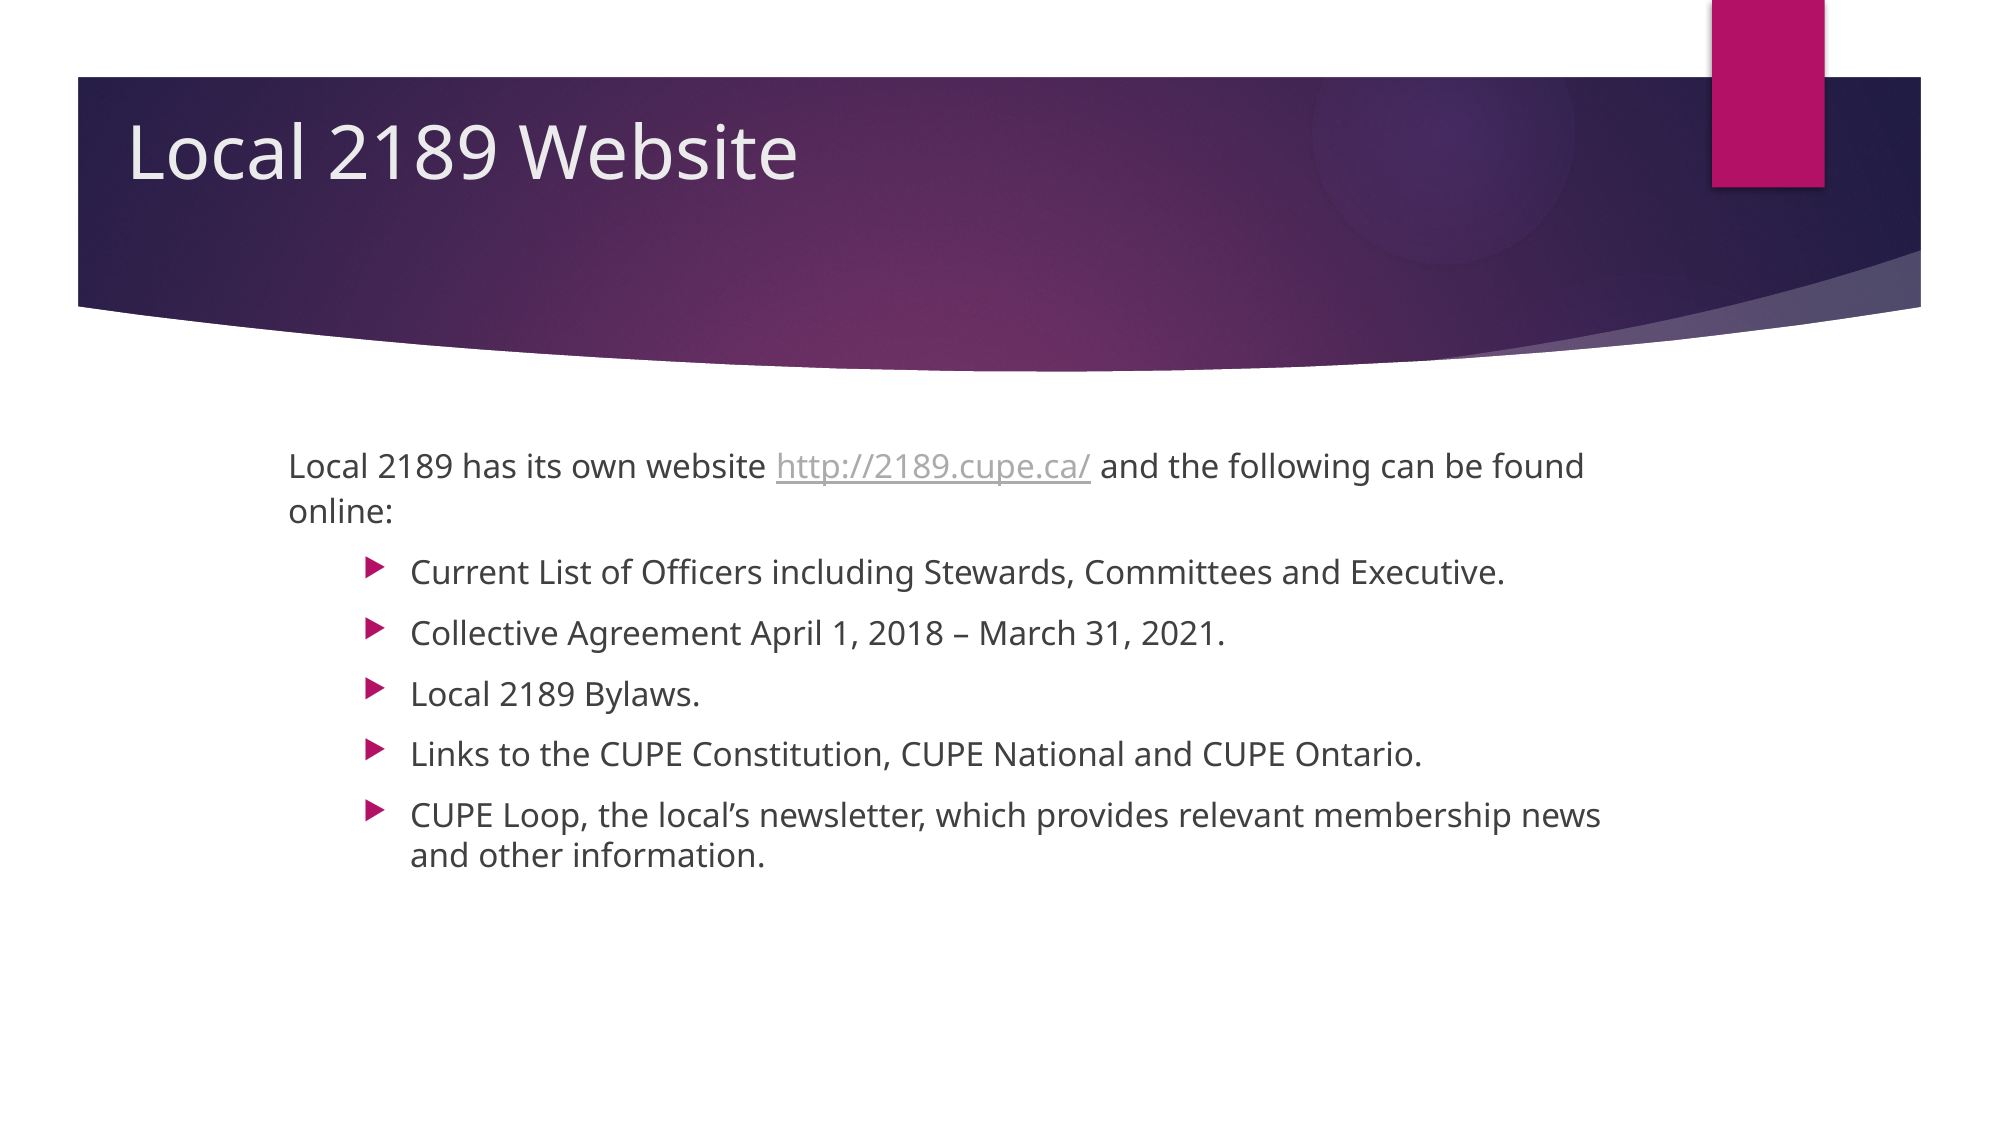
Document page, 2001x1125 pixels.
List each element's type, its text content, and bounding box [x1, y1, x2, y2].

list Local 2189 has its own website http://2189.cupe.ca/ and the following can be found online: Current List of Officers including Stewards, Committees and Executive. Collective Agreement April 1, 2018 – March 31, 2021. Local 2189 Bylaws. Links to the CUPE Constitution, CUPE National and CUPE Ontario. CUPE Loop, the local’s newsletter, which provides relevant membership news and other information. [273, 437, 1684, 989]
title Local 2189 Website [111, 83, 1522, 217]
